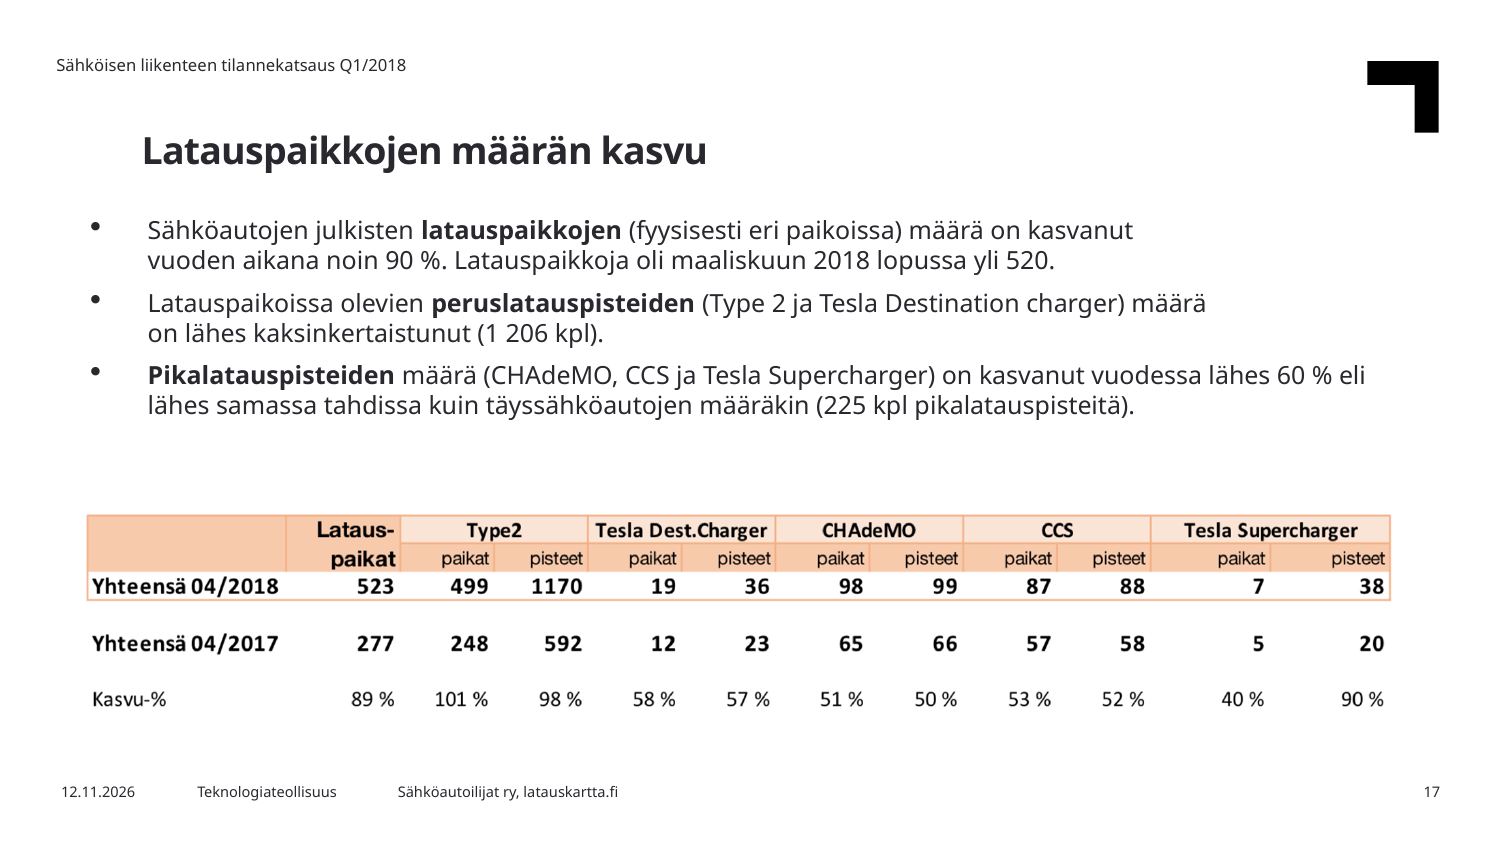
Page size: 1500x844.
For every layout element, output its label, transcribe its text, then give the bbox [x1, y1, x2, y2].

footer Teknologiateollisuus [182, 775, 382, 803]
text_box Latauspaikkojen määrän kasvu [135, 121, 1164, 179]
list Sähköautoilijat ry, latauskartta.fi [382, 775, 871, 803]
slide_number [46, 775, 182, 803]
slide_number 17 [1313, 775, 1456, 803]
text_box Sähköautojen julkisten latauspaikkojen (fyysisesti eri paikoissa) määrä on kasvanut vuoden aikana noin 90 %. Latauspaikkoja oli maaliskuun 2018 lopussa yli 520. Latauspaikoissa olevien peruslatauspisteiden (Type 2 ja Tesla Destination charger) määrä on lähes kaksinkertaistunut (1 206 kpl). Pikalatauspisteiden määrä (CHAdeMO, CCS ja Tesla Supercharger) on kasvanut vuodessa lähes 60 % eli lähes samassa tahdissa kuin täyssähköautojen määräkin (225 kpl pikalatauspisteitä). [76, 207, 1388, 427]
text_box Sähköisen liikenteen tilannekatsaus Q1/2018 [41, 47, 750, 89]
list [34, 505, 1430, 754]
